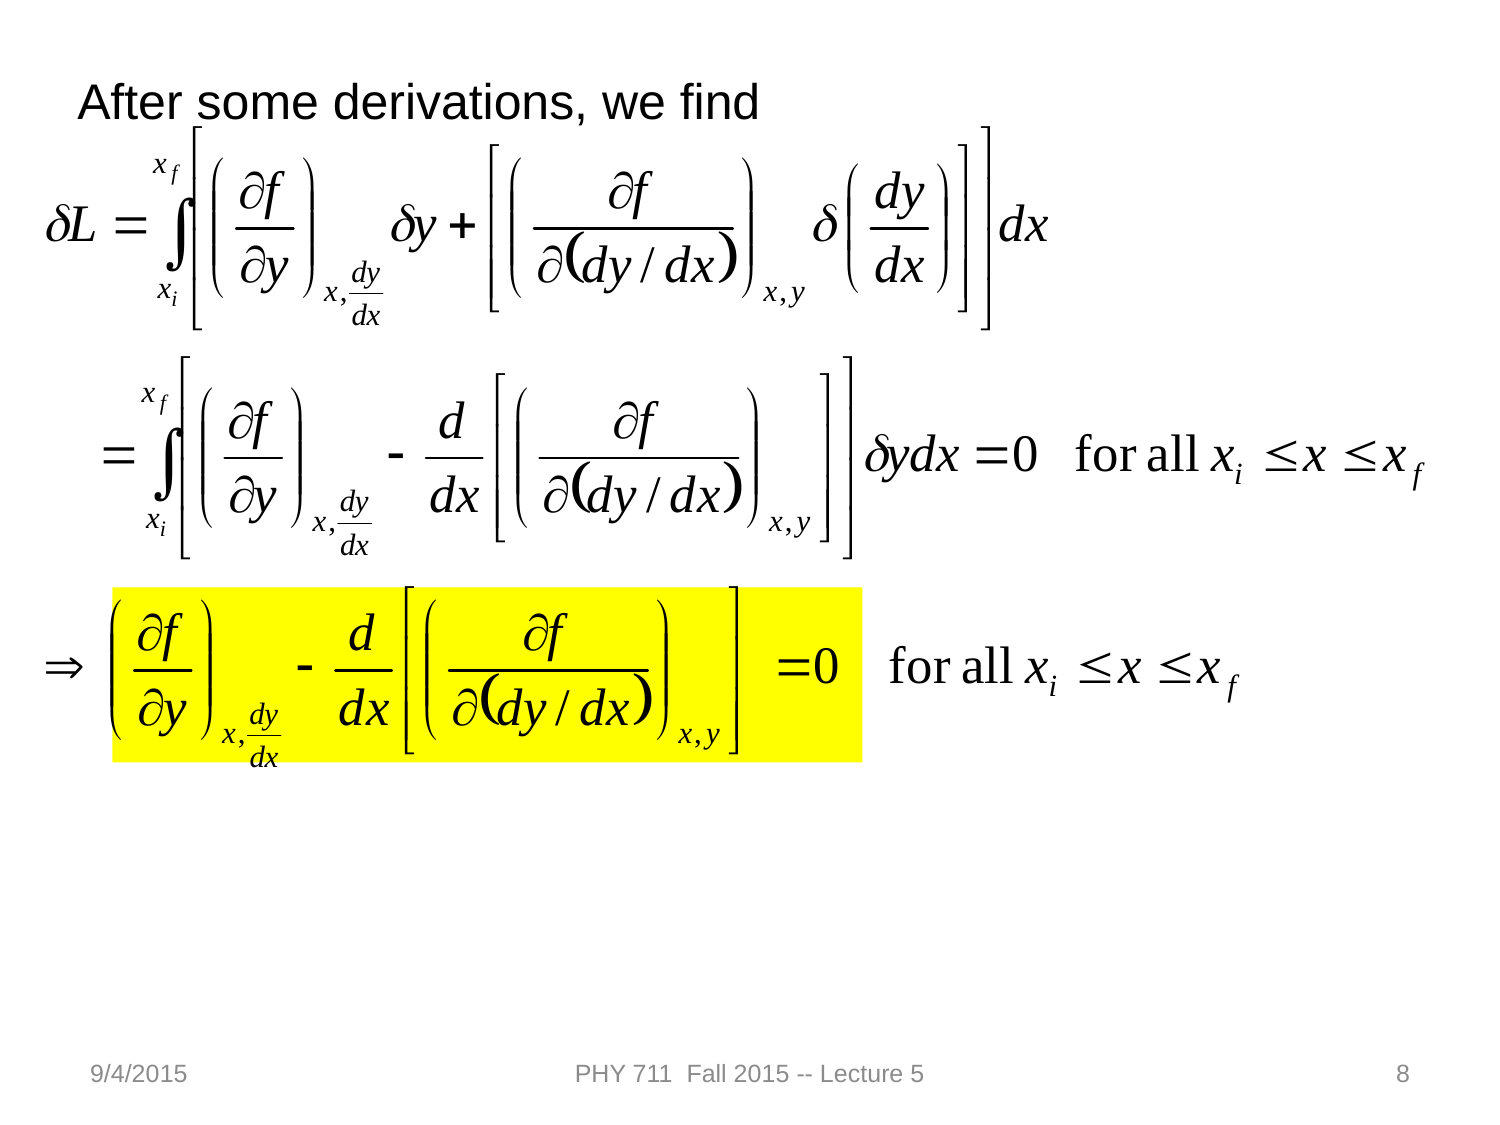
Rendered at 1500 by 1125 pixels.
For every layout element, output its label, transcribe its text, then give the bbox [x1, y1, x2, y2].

slide_number 8 [1074, 1042, 1425, 1103]
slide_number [75, 1042, 425, 1103]
footer PHY 711 Fall 2015 -- Lecture 5 [512, 1042, 988, 1103]
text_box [37, 114, 1443, 780]
text_box After some derivations, we find [62, 62, 1163, 113]
